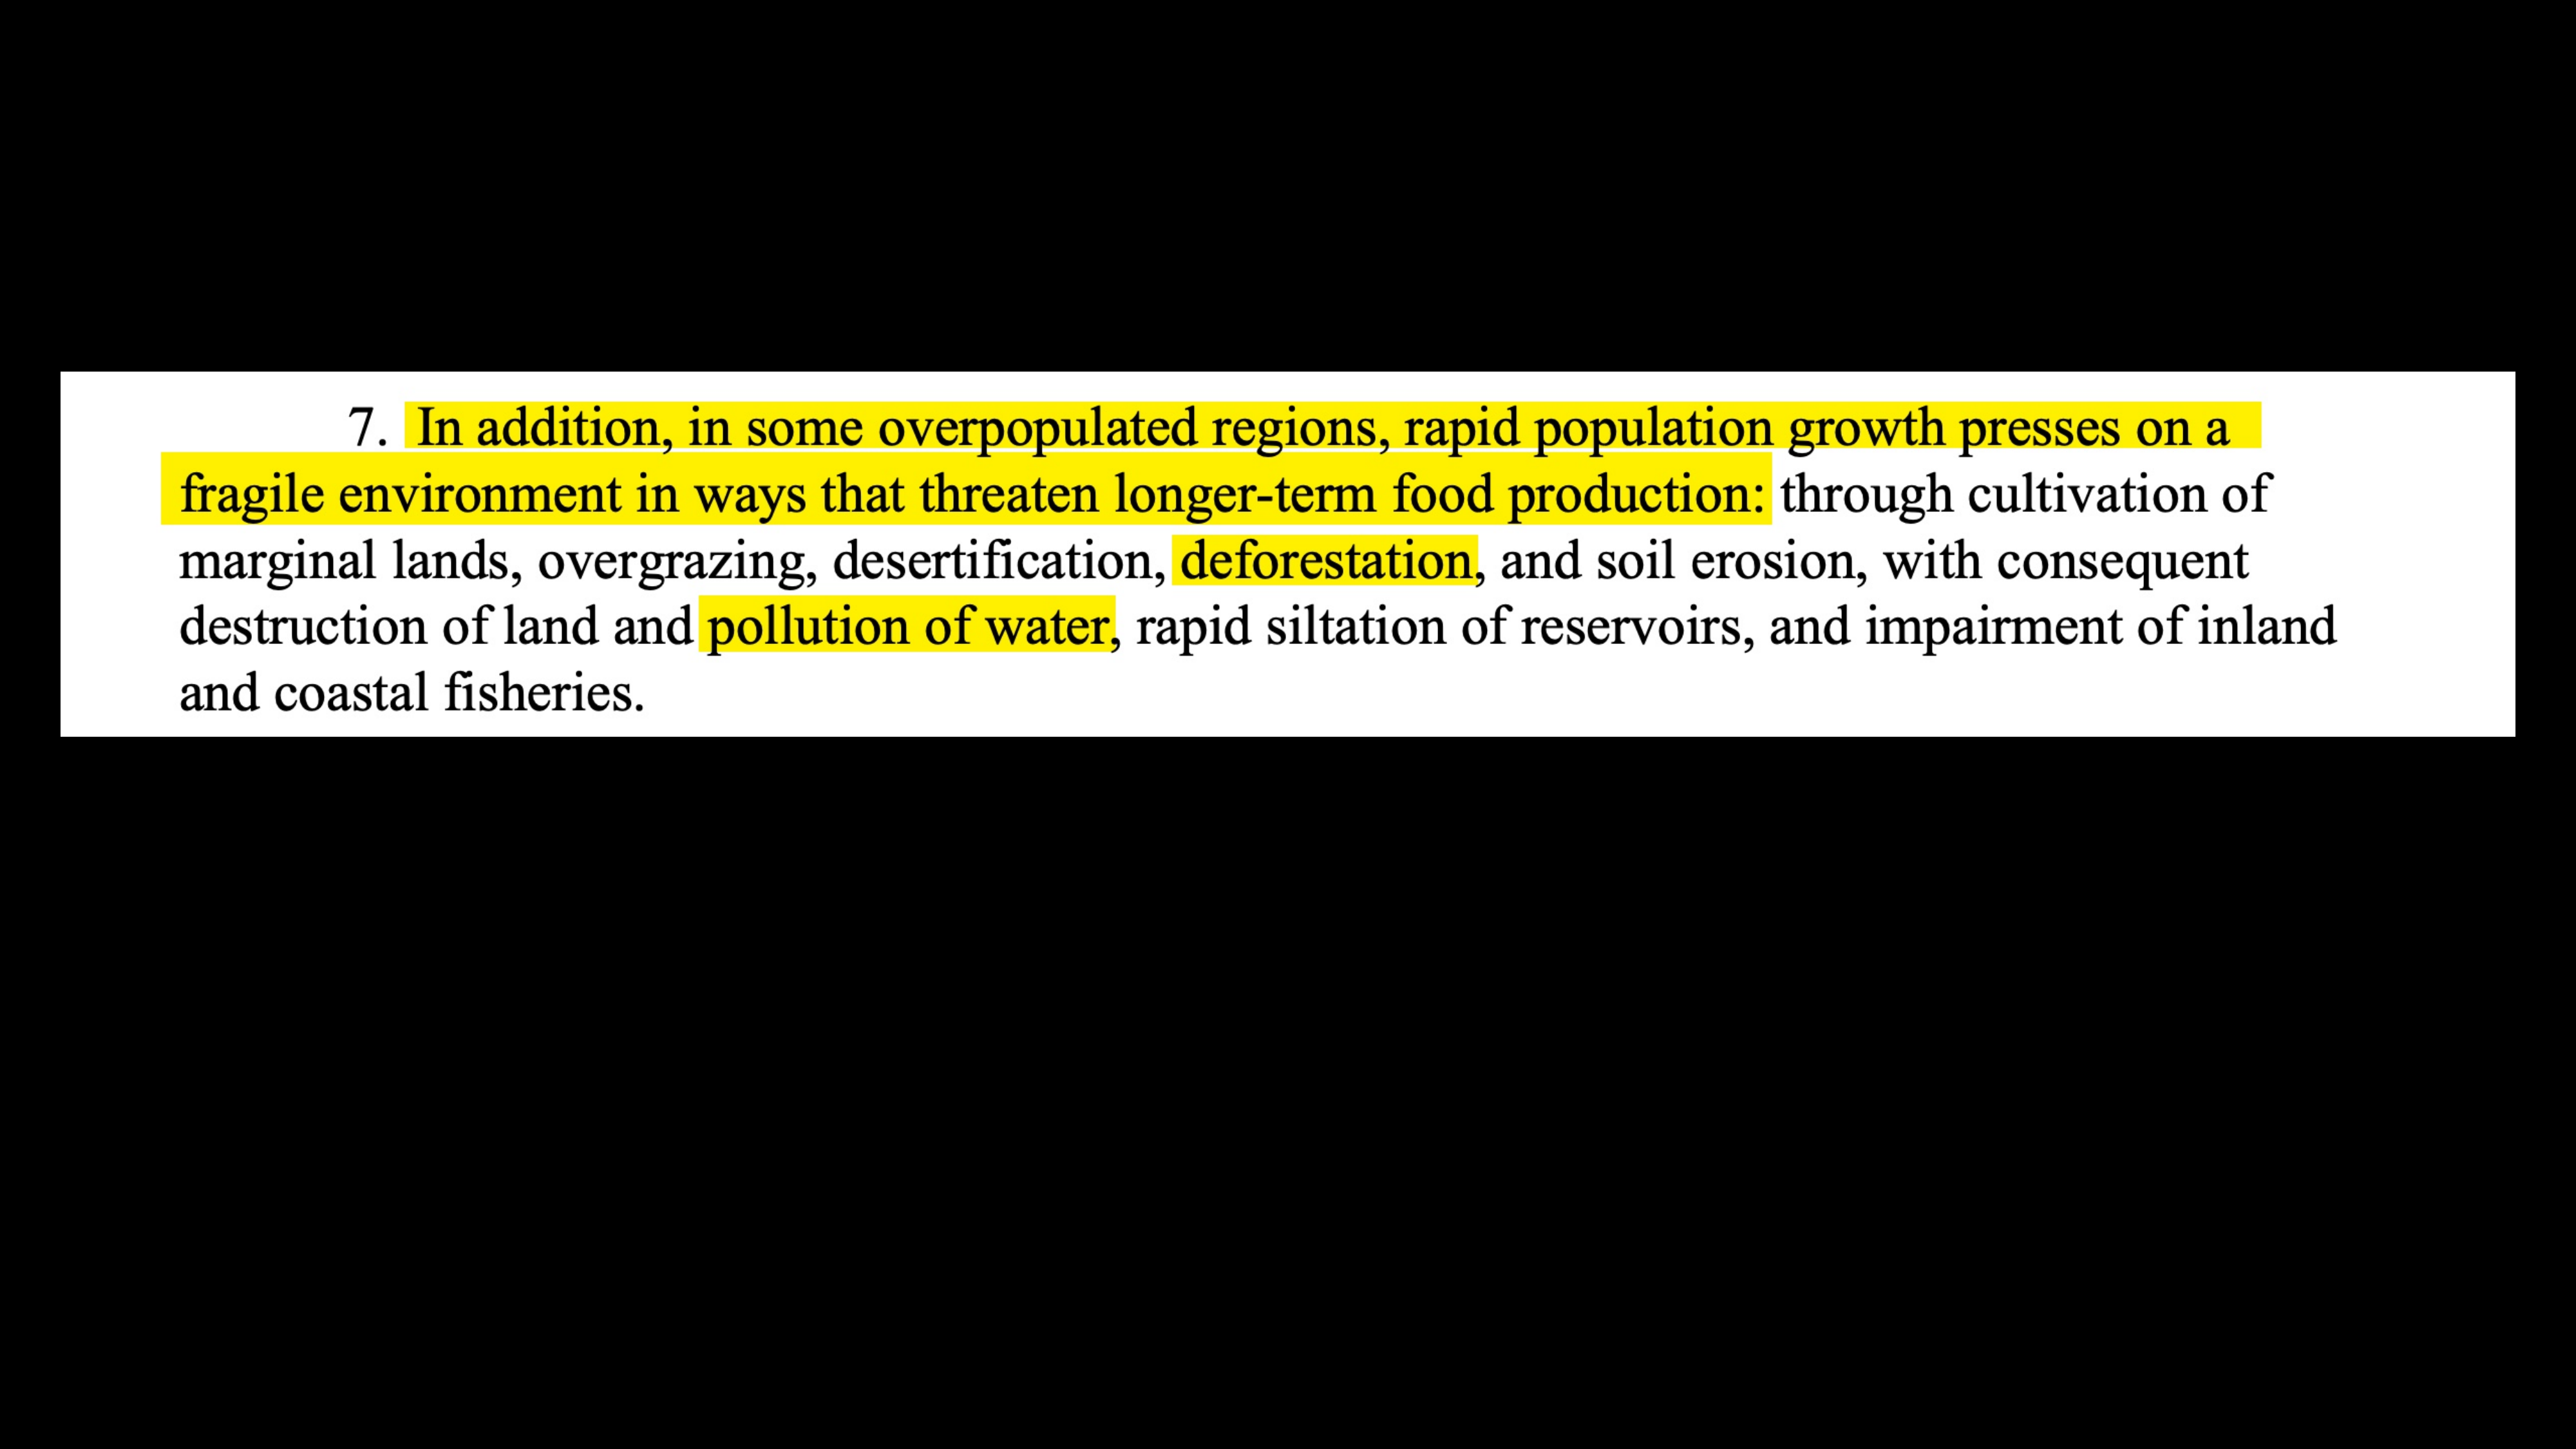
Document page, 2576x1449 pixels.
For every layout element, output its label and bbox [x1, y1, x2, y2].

picture [61, 372, 2515, 737]
